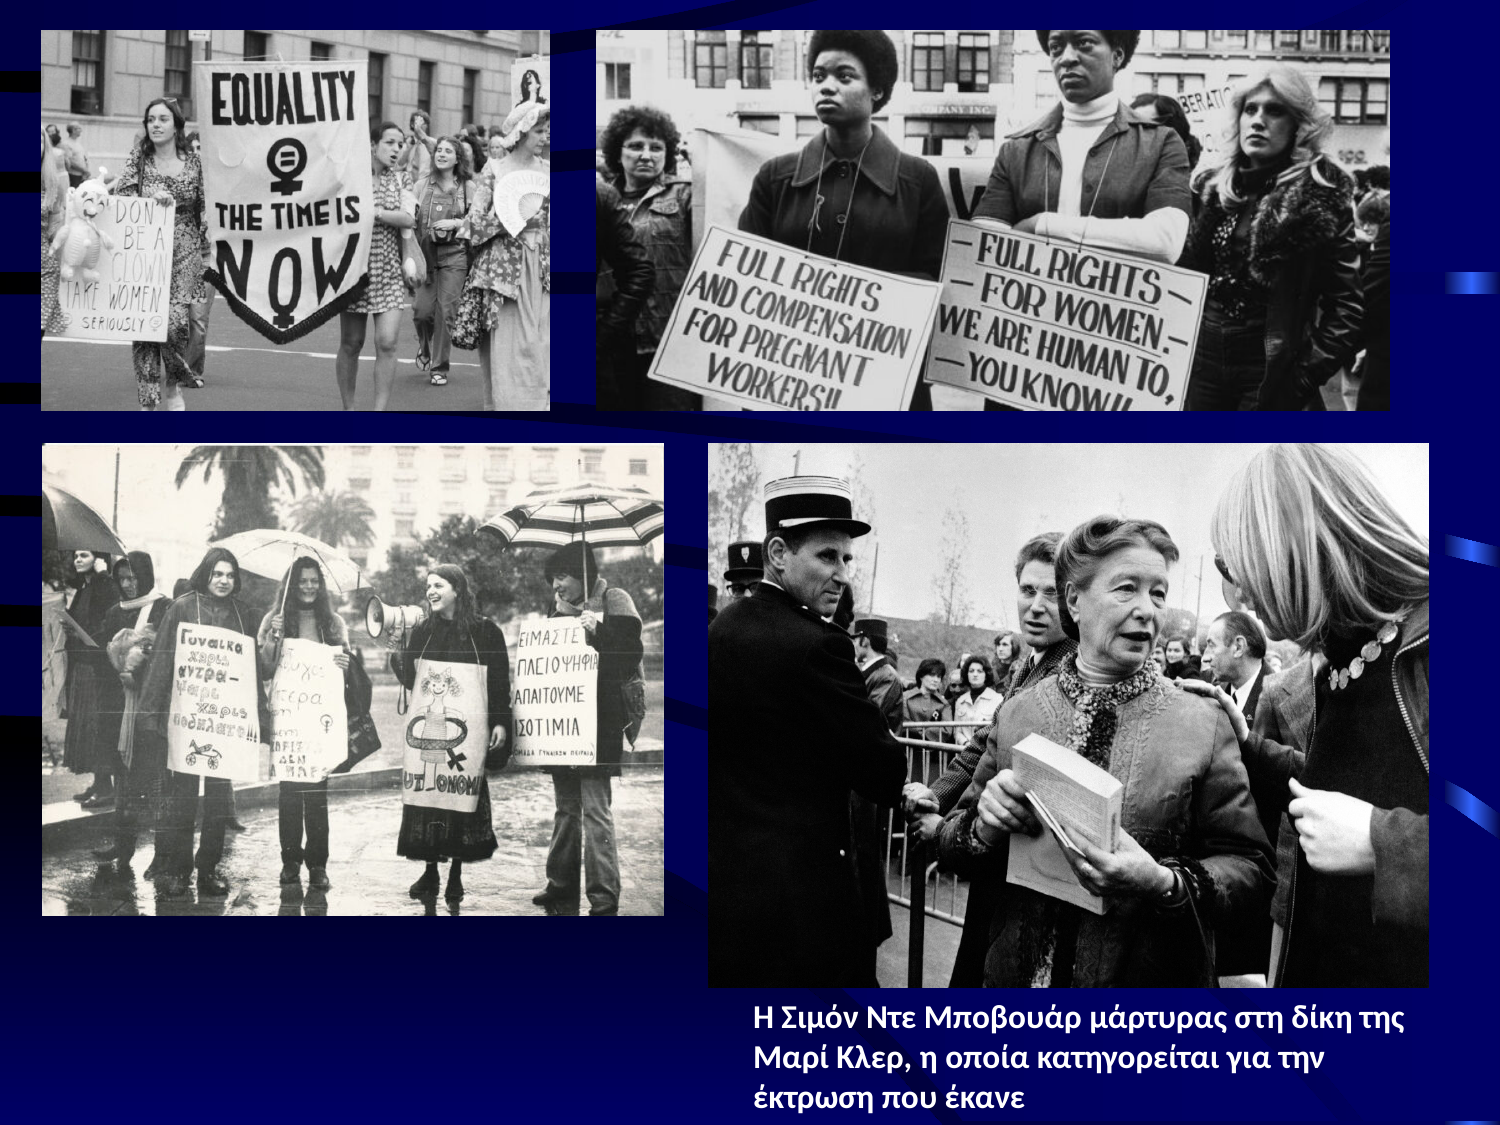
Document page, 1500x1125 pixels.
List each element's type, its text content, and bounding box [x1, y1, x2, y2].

picture [41, 30, 550, 411]
picture [596, 30, 1391, 411]
picture [42, 443, 665, 917]
list H Σιμόν Ντε Μποβουάρ μάρτυρας στη δίκη της Μαρί Κλερ, η οποία κατηγορείται για την έκτρωση που έκανε [738, 987, 1447, 1084]
picture [707, 443, 1429, 988]
